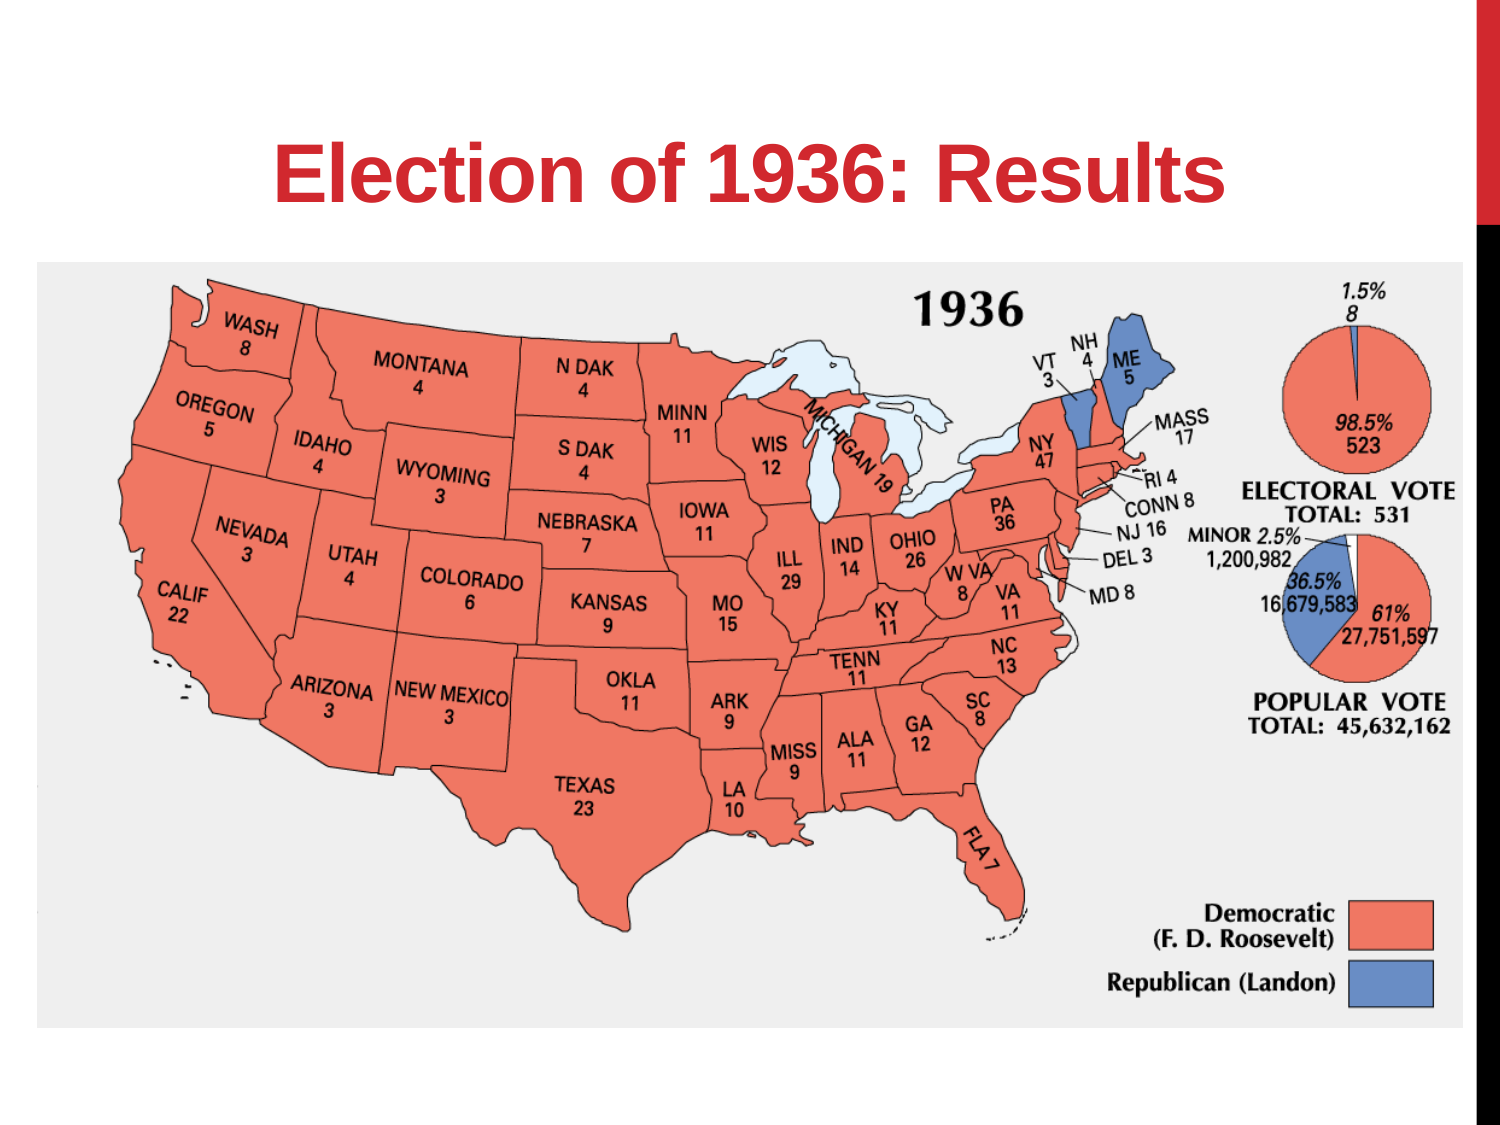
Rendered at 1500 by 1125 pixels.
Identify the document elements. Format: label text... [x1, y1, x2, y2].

title Election of 1936: Results [75, 75, 1425, 256]
picture [36, 261, 1463, 1029]
